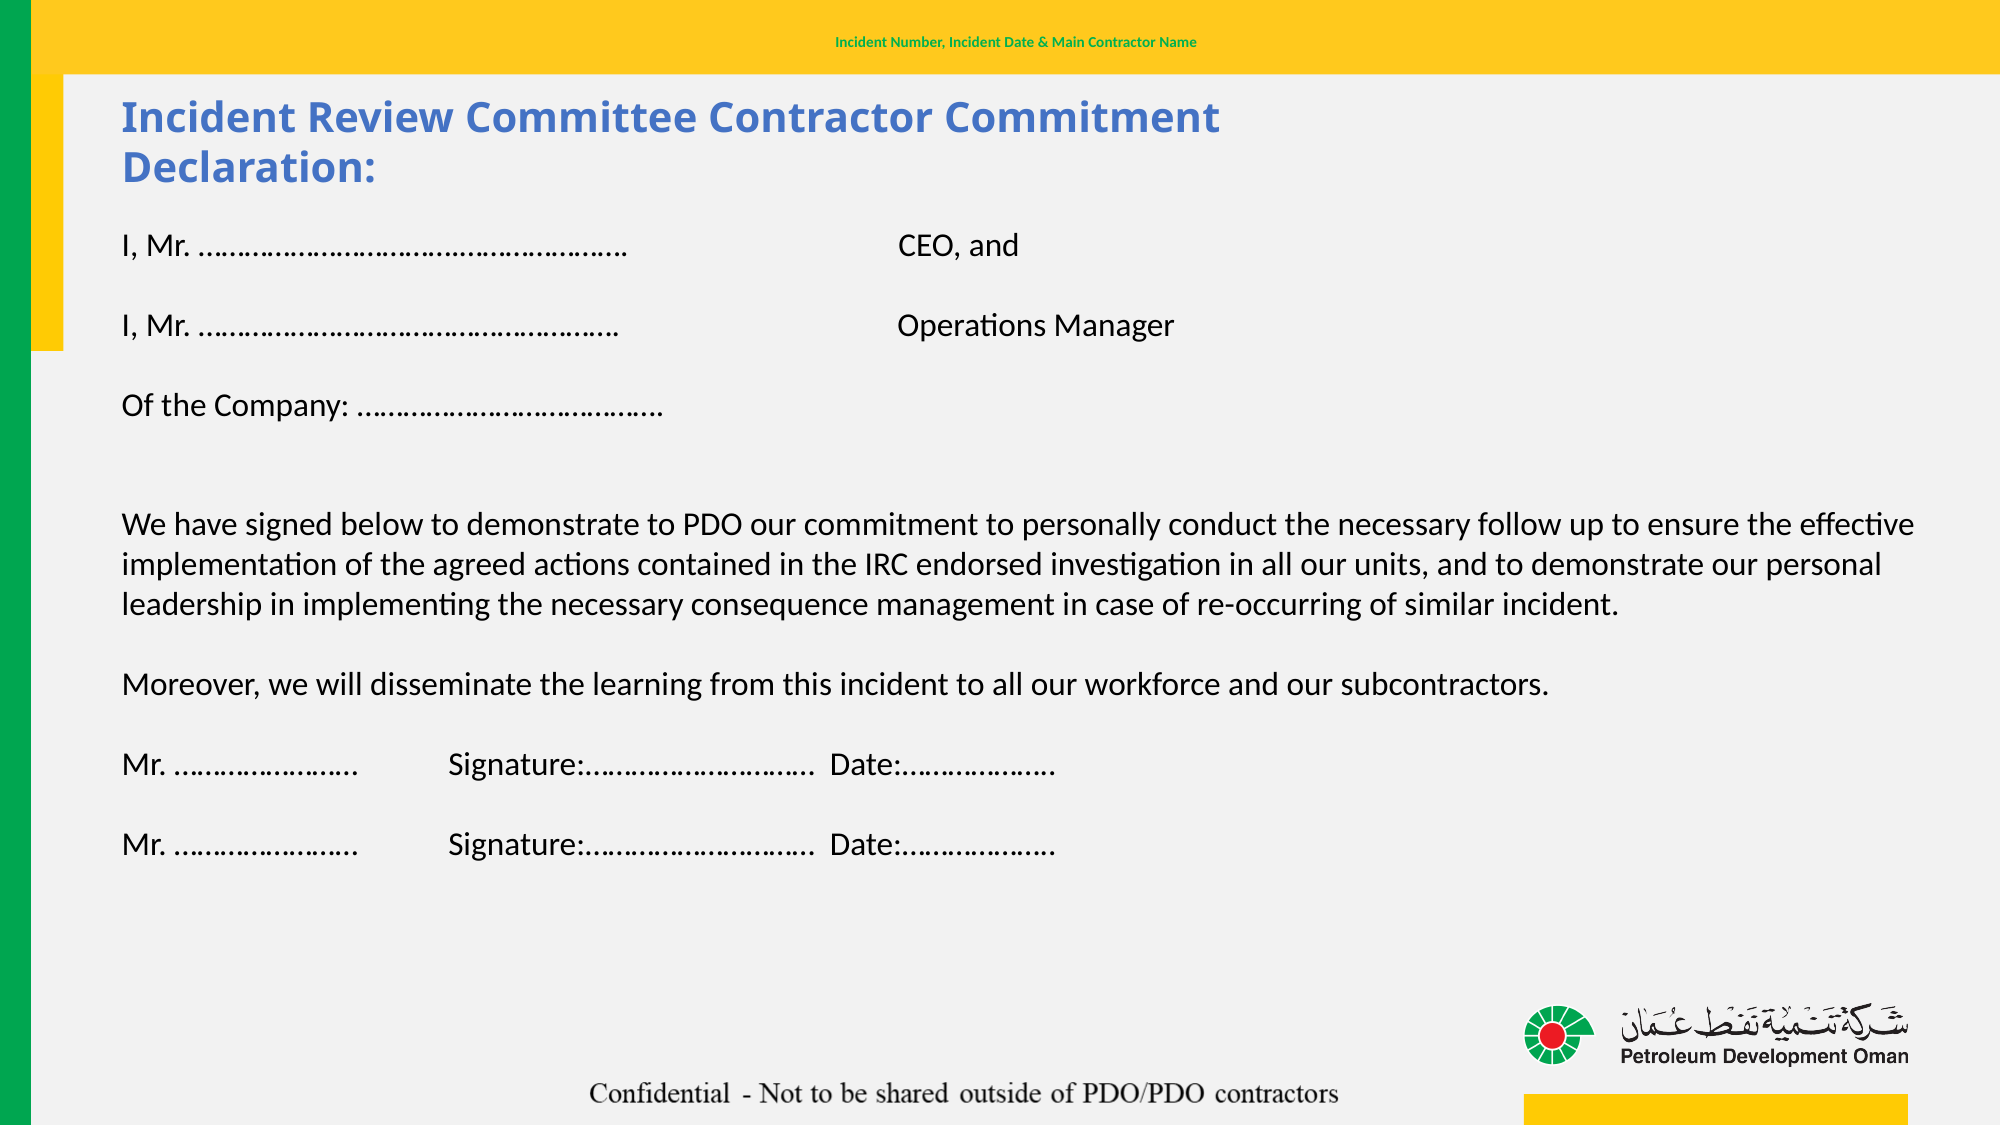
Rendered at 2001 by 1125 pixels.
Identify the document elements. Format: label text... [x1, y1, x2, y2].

title Incident Number, Incident Date & Main Contractor Name [32, 0, 2000, 75]
text_box I, Mr. …………………………….…………………. CEO, and I, Mr. ………………………………………………. Operations Manager Of the Company: …………………………………. We have signed below to demonstrate to PDO our commitment to personally conduct the necessary follow up to ensure the effective implementation of the agreed actions contained in the IRC endorsed investigation in all our units, and to demonstrate our personal leadership in implementing the necessary consequence management in case of re-occurring of similar incident. Moreover, we will disseminate the learning from this incident to all our workforce and our subcontractors. Mr. …………………… Signature:………………………… Date:……………….. Mr. …………………… Signature:………………………… Date:……………….. [106, 215, 1938, 910]
picture [1523, 1003, 1908, 1067]
text_box Incident Review Committee Contractor Commitment Declaration: [106, 83, 1493, 198]
picture [505, 1065, 1424, 1125]
